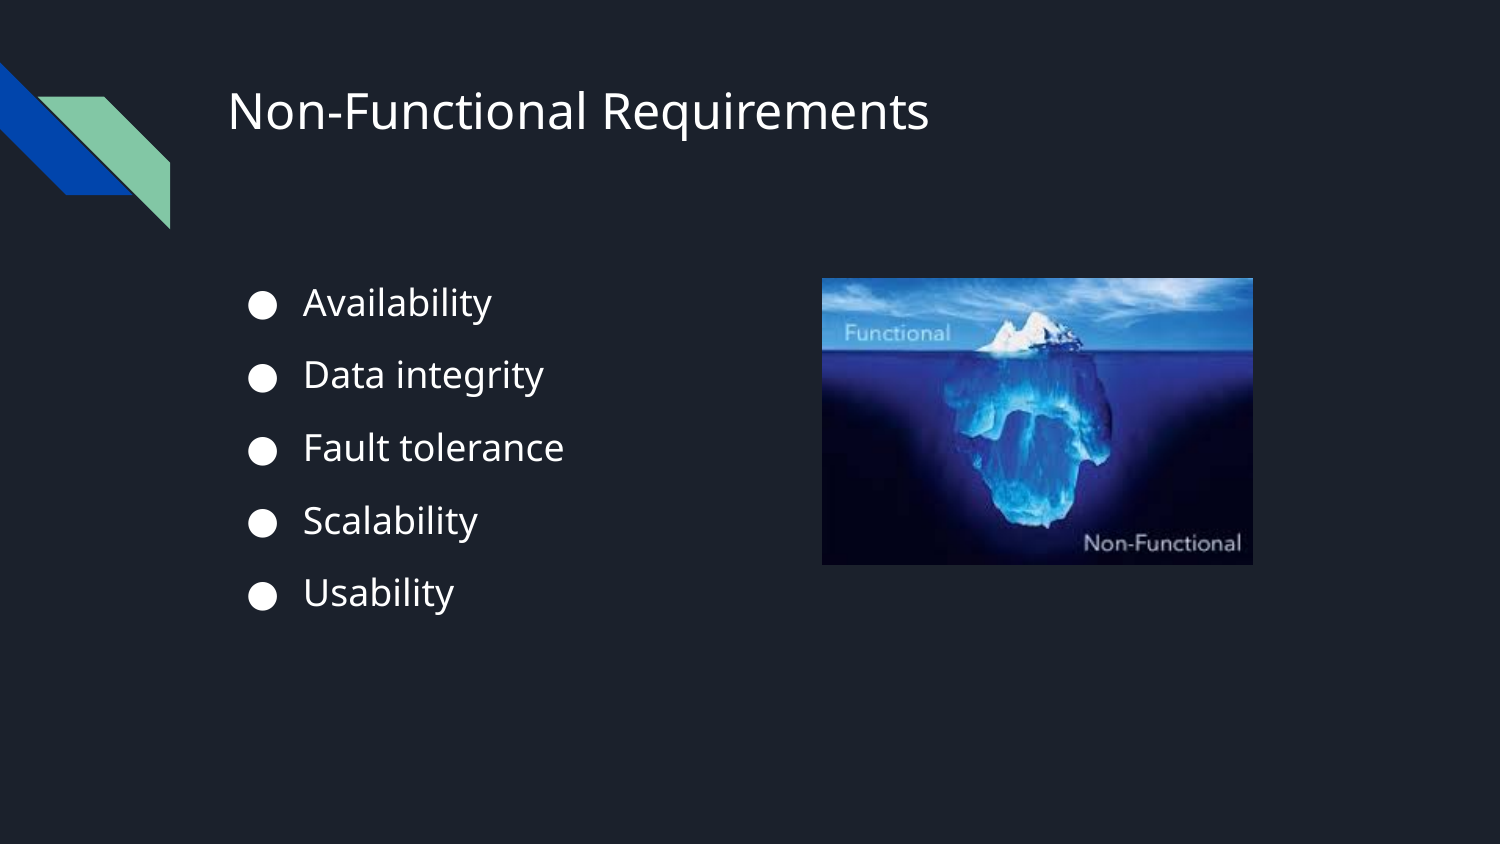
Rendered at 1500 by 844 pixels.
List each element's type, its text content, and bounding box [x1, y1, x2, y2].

list Availability Data integrity Fault tolerance Scalability Usability [212, 257, 1368, 735]
title Non-Functional Requirements [212, 64, 1368, 215]
picture [822, 278, 1253, 566]
